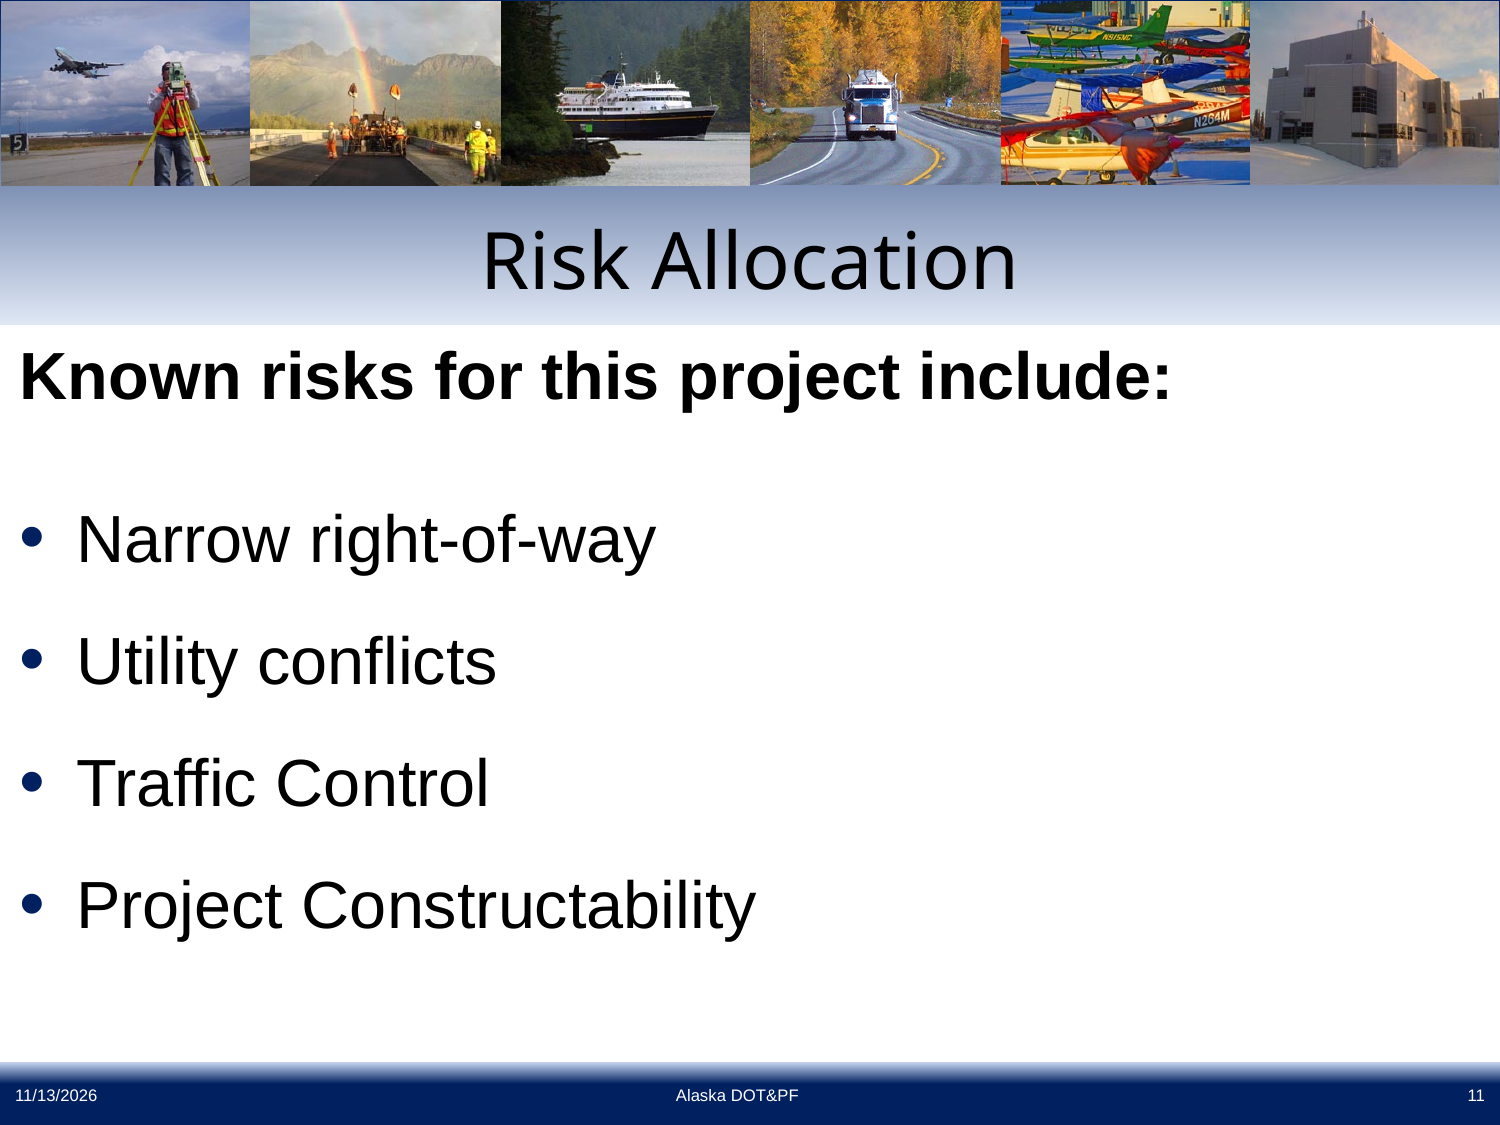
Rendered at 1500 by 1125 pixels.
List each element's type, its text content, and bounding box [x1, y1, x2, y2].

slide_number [0, 1065, 350, 1125]
title Risk Allocation [0, 189, 1500, 325]
list Known risks for this project include: Narrow right-of-way Utility conflicts Traffic Control Project Constructability [4, 325, 1450, 1050]
picture [1, 1, 1499, 186]
slide_number 11 [1149, 1065, 1500, 1125]
footer Alaska DOT&PF [500, 1065, 975, 1125]
